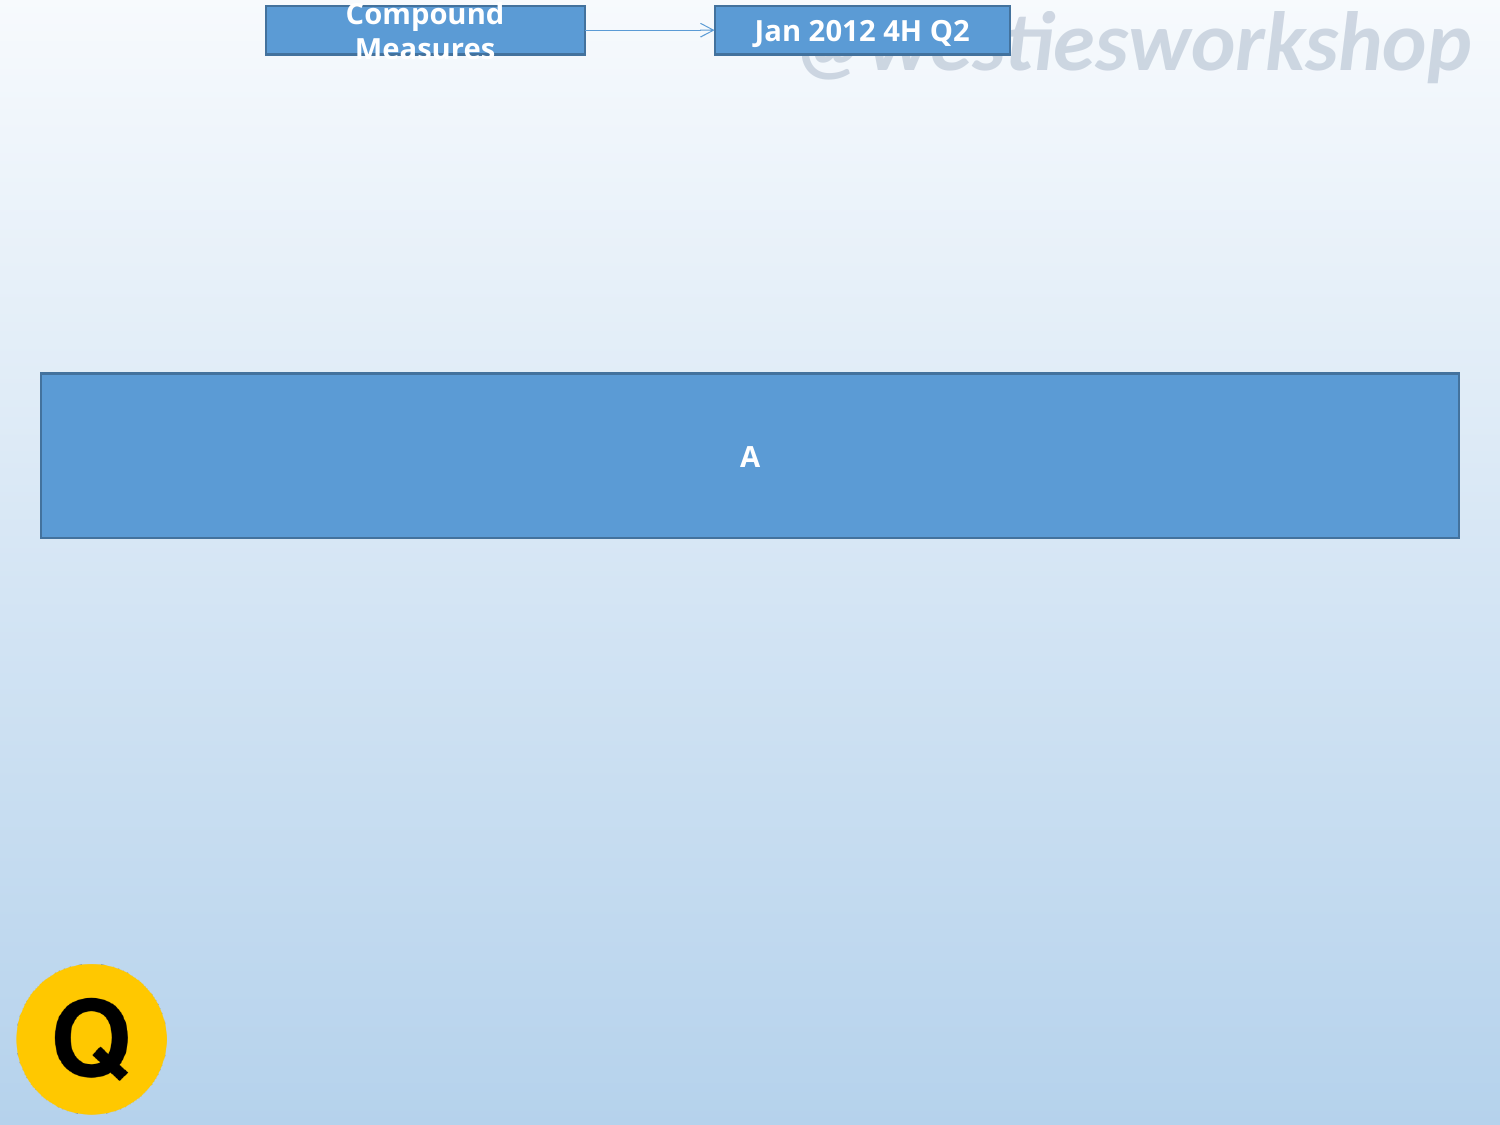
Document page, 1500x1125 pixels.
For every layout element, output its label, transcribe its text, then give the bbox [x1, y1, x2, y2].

text_box Jan 2012 4H Q2 [714, 5, 1011, 56]
picture [0, 940, 191, 1125]
picture [41, 373, 1459, 539]
text_box Compound Measures [265, 5, 586, 56]
